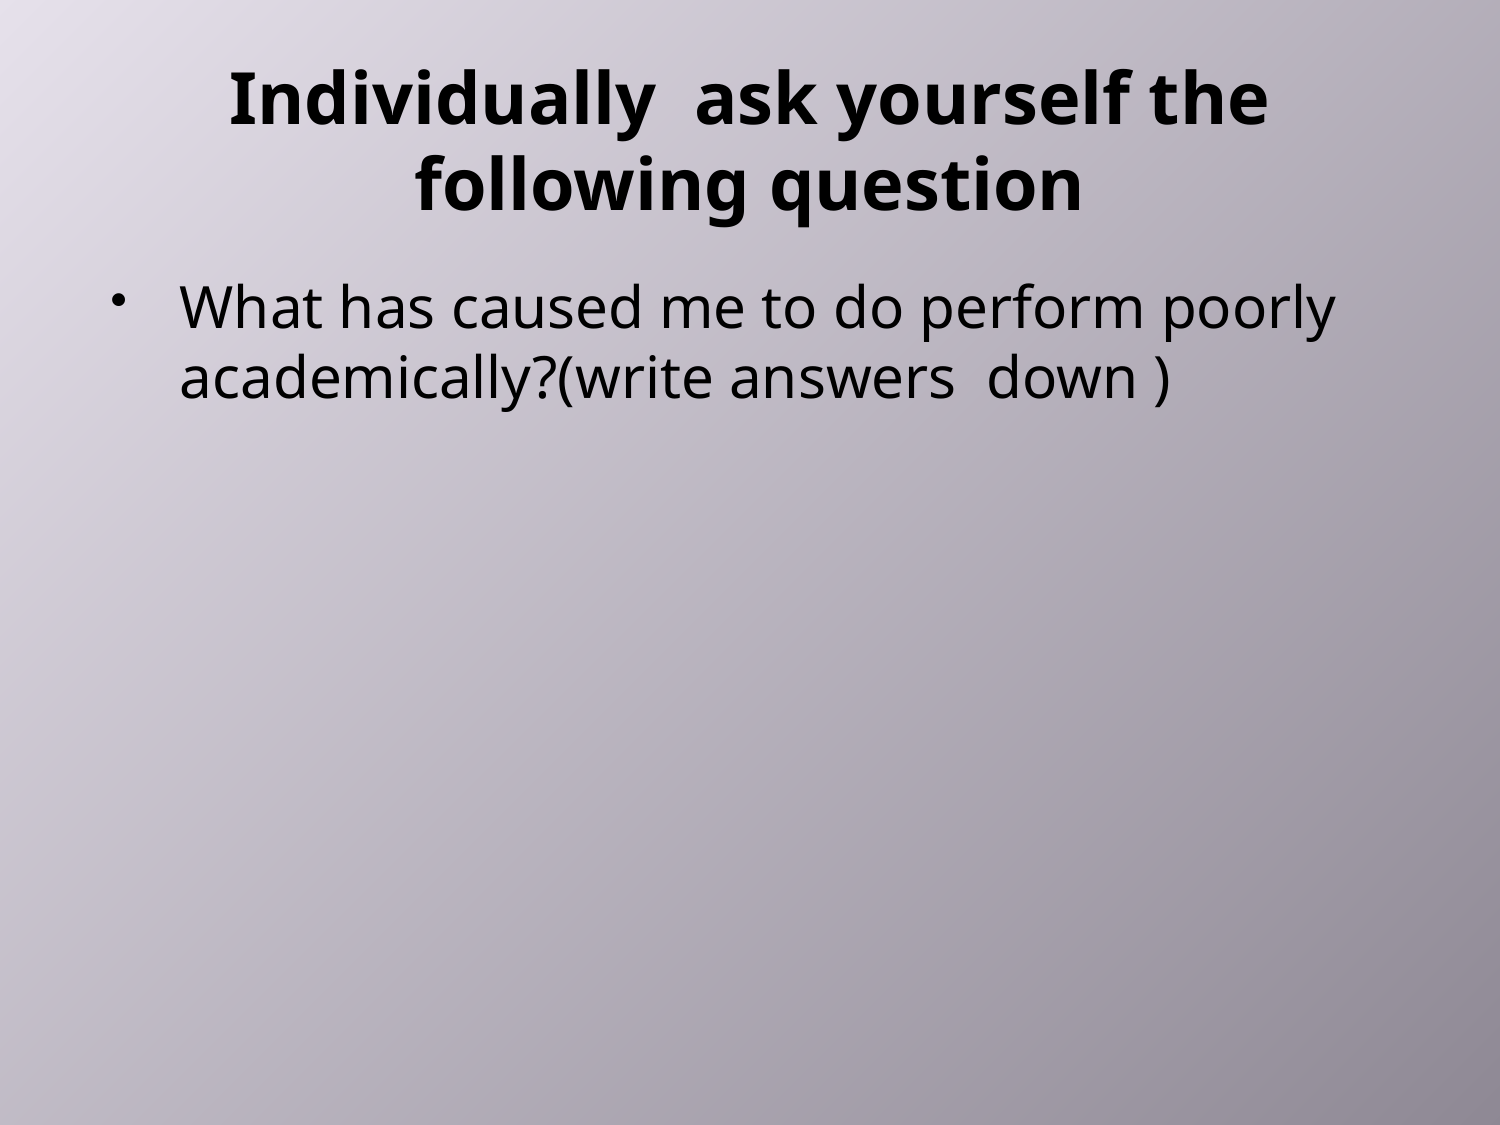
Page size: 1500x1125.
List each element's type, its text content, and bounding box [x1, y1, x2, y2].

list What has caused me to do perform poorly academically?(write answers down ) [75, 262, 1425, 1035]
title Individually ask yourself the following question [75, 45, 1425, 233]
